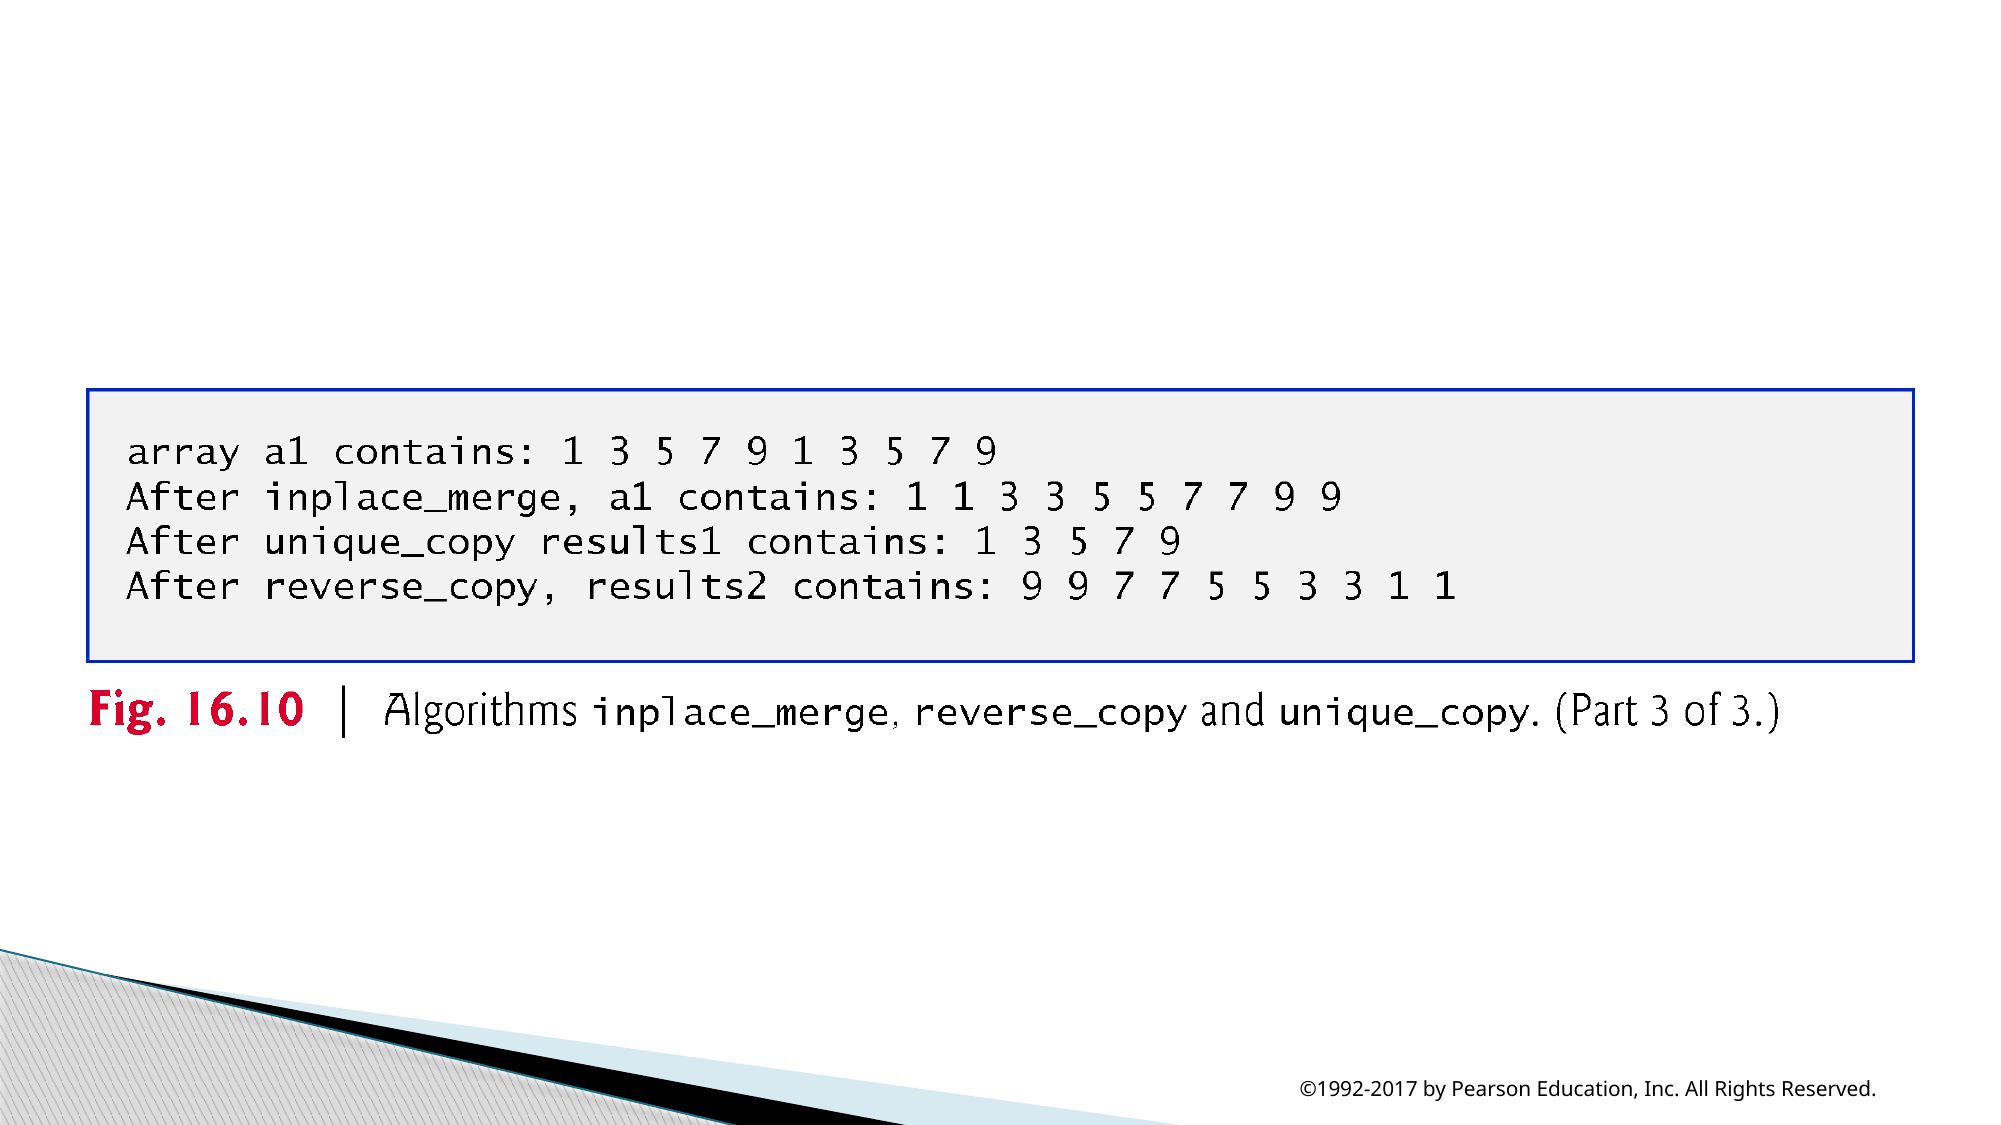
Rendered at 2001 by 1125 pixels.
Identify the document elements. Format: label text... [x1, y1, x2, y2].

footer ©1992-2017 by Pearson Education, Inc. All Rights Reserved. [866, 1051, 1892, 1112]
picture [0, 302, 2000, 823]
